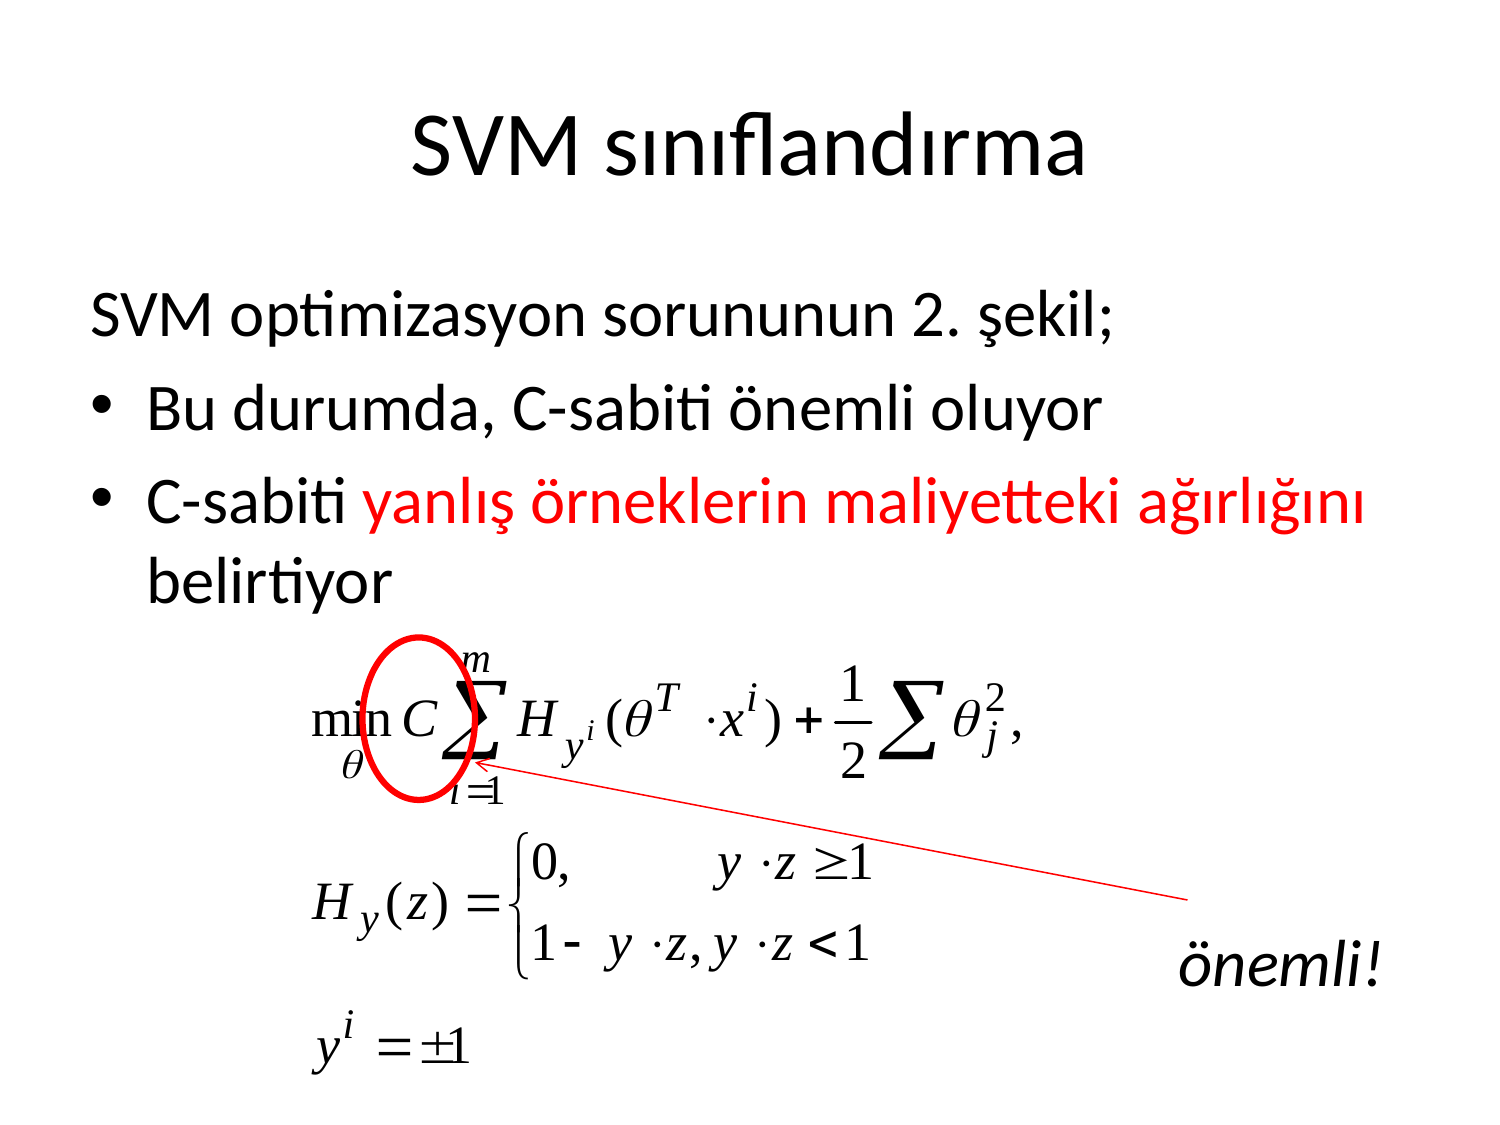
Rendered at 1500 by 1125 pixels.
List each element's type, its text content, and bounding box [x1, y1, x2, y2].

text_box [299, 624, 1047, 1088]
text_box önemli! [1163, 912, 1399, 1008]
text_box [474, 762, 1188, 901]
title SVM sınıflandırma [75, 45, 1425, 233]
list SVM optimizasyon sorununun 2. şekil; Bu durumda, C-sabiti önemli oluyor C-sabiti yanlış örneklerin maliyetteki ağırlığını belirtiyor [75, 262, 1425, 738]
